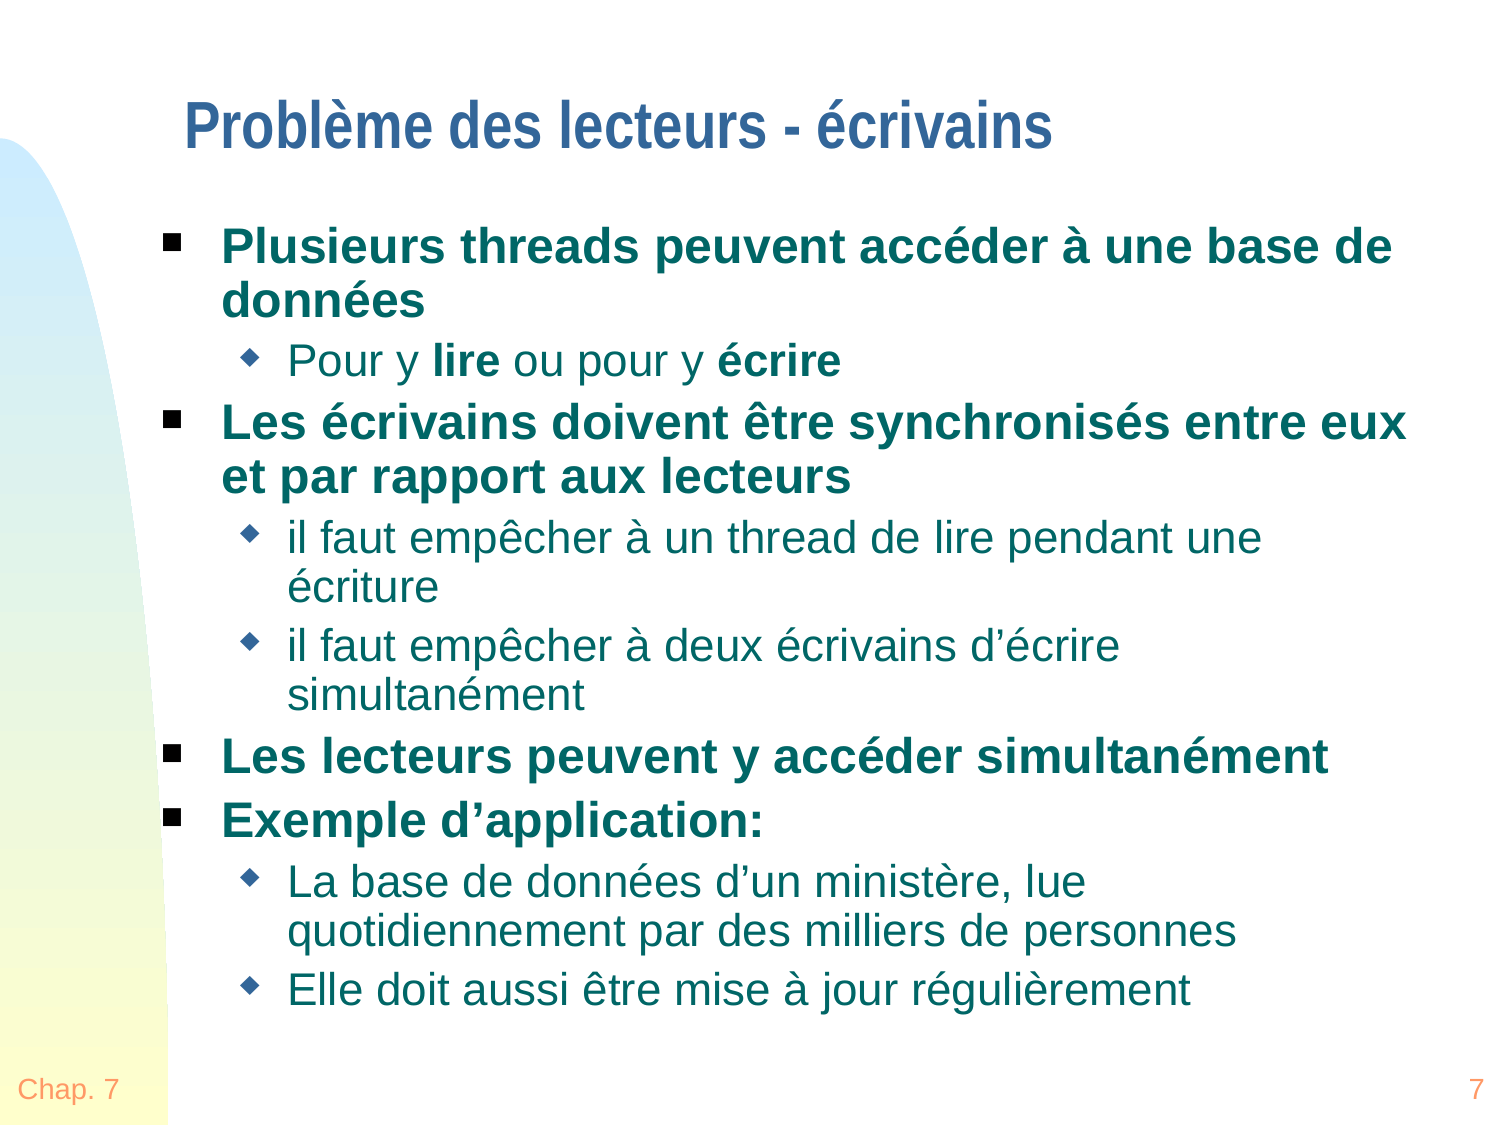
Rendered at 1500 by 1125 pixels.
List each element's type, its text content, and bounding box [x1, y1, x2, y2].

title Problème des lecteurs - écrivains [168, 53, 1463, 212]
slide_number 7 [1394, 1049, 1500, 1125]
footer Chap. 7 [0, 1049, 138, 1125]
list Plusieurs threads peuvent accéder à une base de données Pour y lire ou pour y écrire Les écrivains doivent être synchronisés entre eux et par rapport aux lecteurs il faut empêcher à un thread de lire pendant une écriture il faut empêcher à deux écrivains d’écrire simultanément Les lecteurs peuvent y accéder simultanément Exemple d’application: La base de données d’un ministère, lue quotidiennement par des milliers de personnes Elle doit aussi être mise à jour régulièrement [150, 212, 1444, 995]
